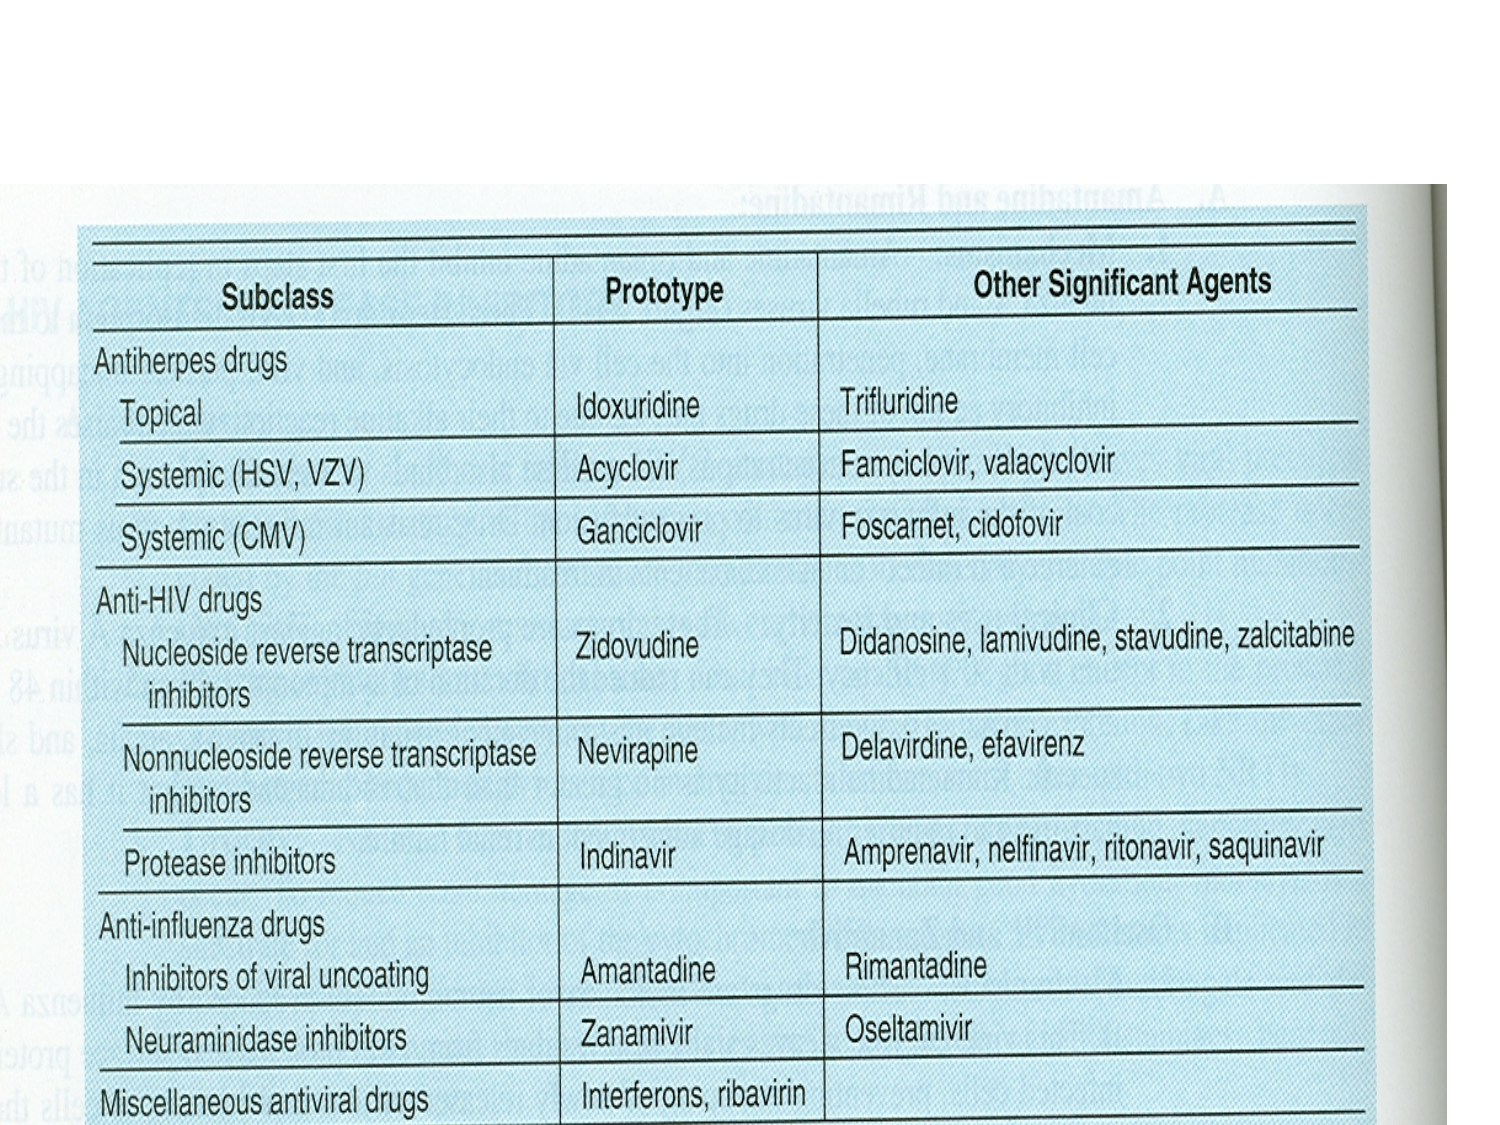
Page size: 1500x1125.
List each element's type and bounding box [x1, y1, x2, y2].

picture [0, 184, 1447, 1125]
